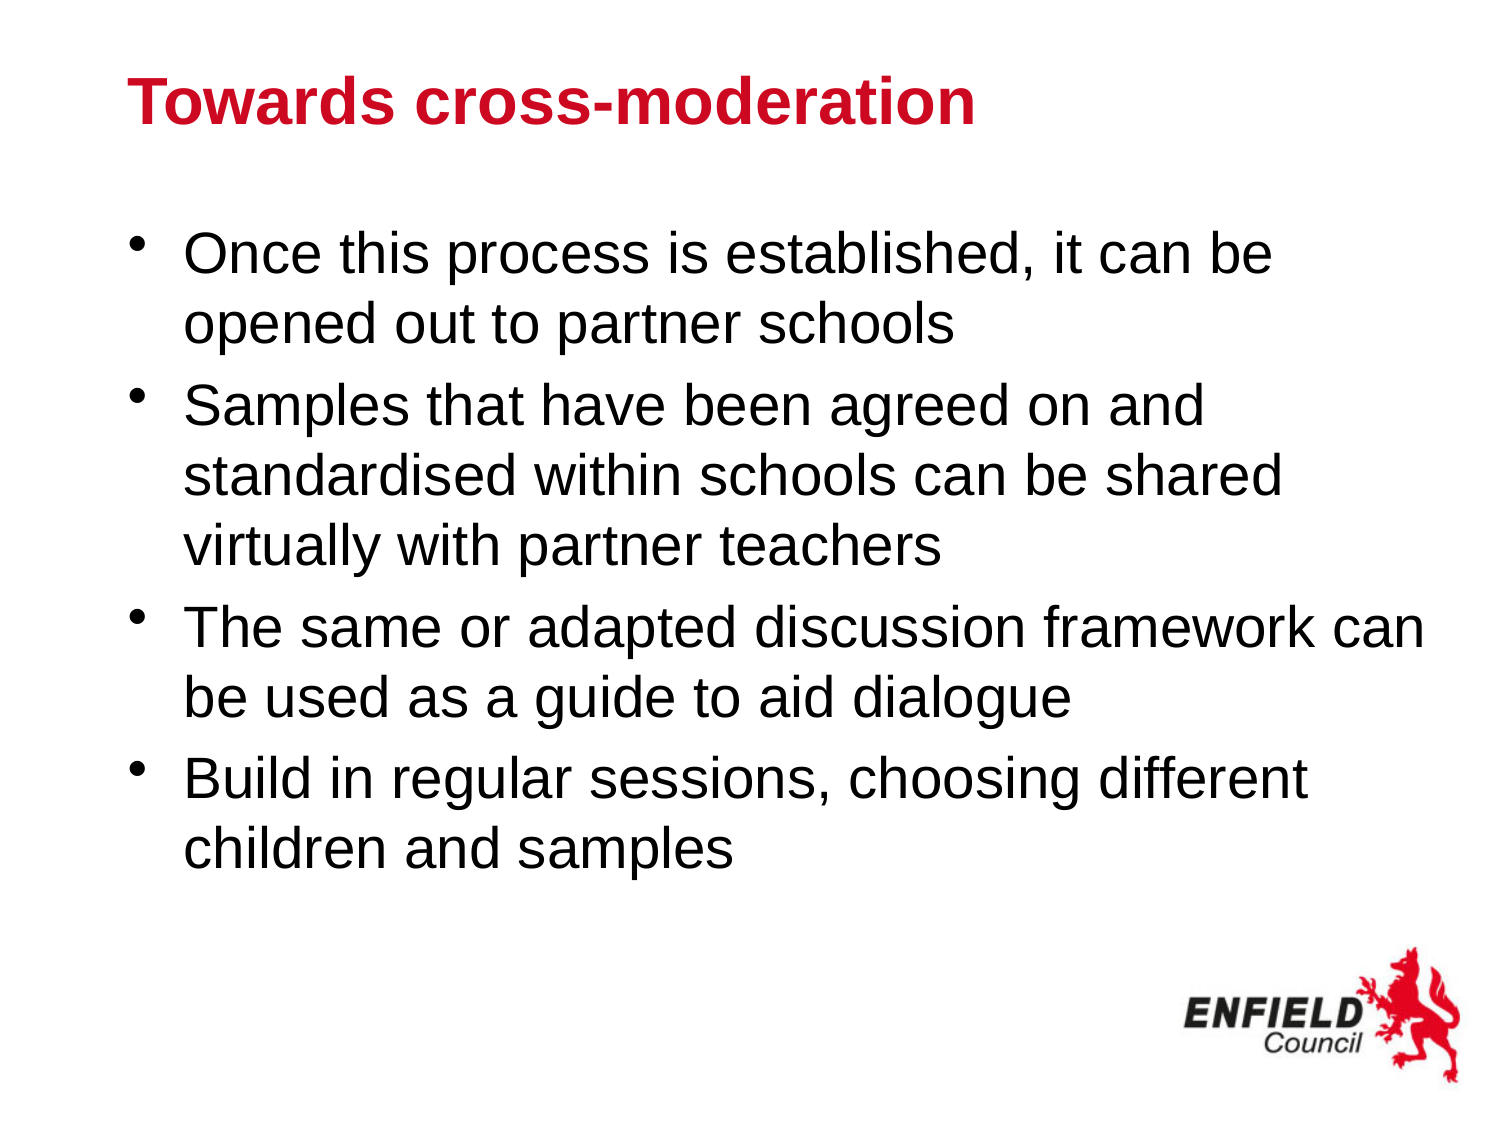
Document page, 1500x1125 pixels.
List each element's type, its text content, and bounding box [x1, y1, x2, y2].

title Towards cross-moderation [112, 50, 1450, 208]
picture [1149, 924, 1500, 1118]
list Once this process is established, it can be opened out to partner schools Samples that have been agreed on and standardised within schools can be shared virtually with partner teachers The same or adapted discussion framework can be used as a guide to aid dialogue Build in regular sessions, choosing different children and samples [112, 208, 1450, 938]
